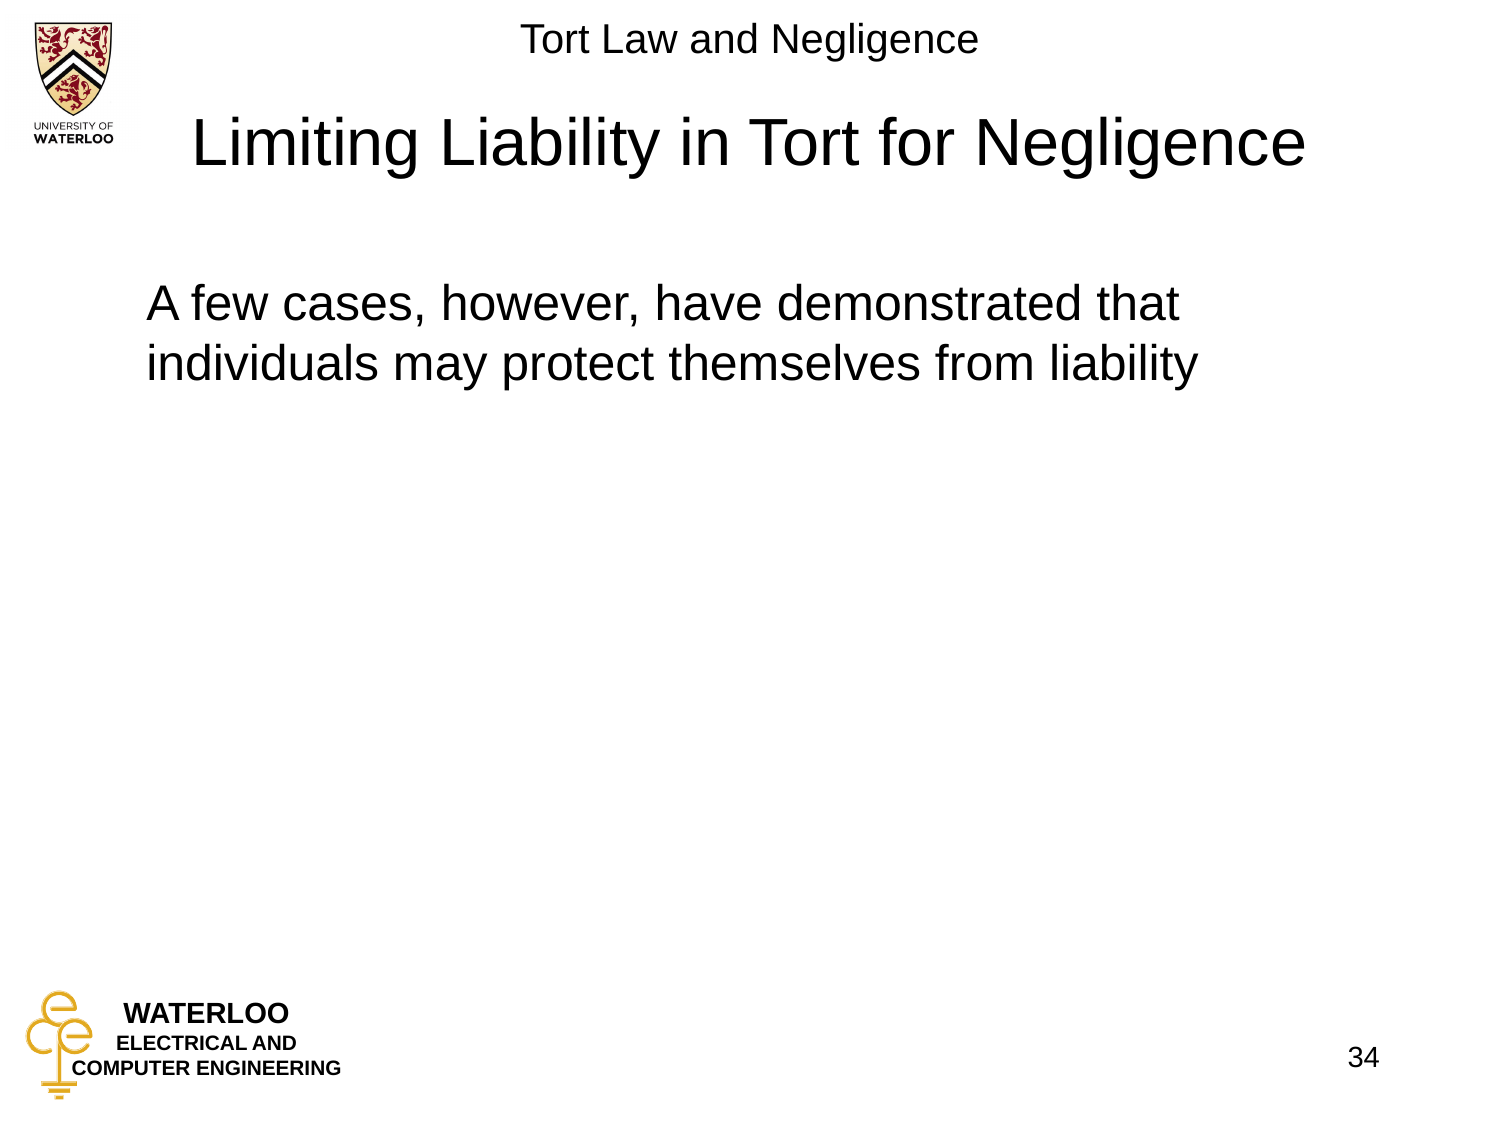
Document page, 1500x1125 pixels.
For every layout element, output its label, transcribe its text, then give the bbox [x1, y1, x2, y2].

title Limiting Liability in Tort for Negligence [74, 44, 1426, 233]
picture [5, 14, 141, 152]
picture [21, 986, 97, 1104]
list A few cases, however, have demonstrated that individuals may protect themselves from liability [74, 262, 1426, 932]
